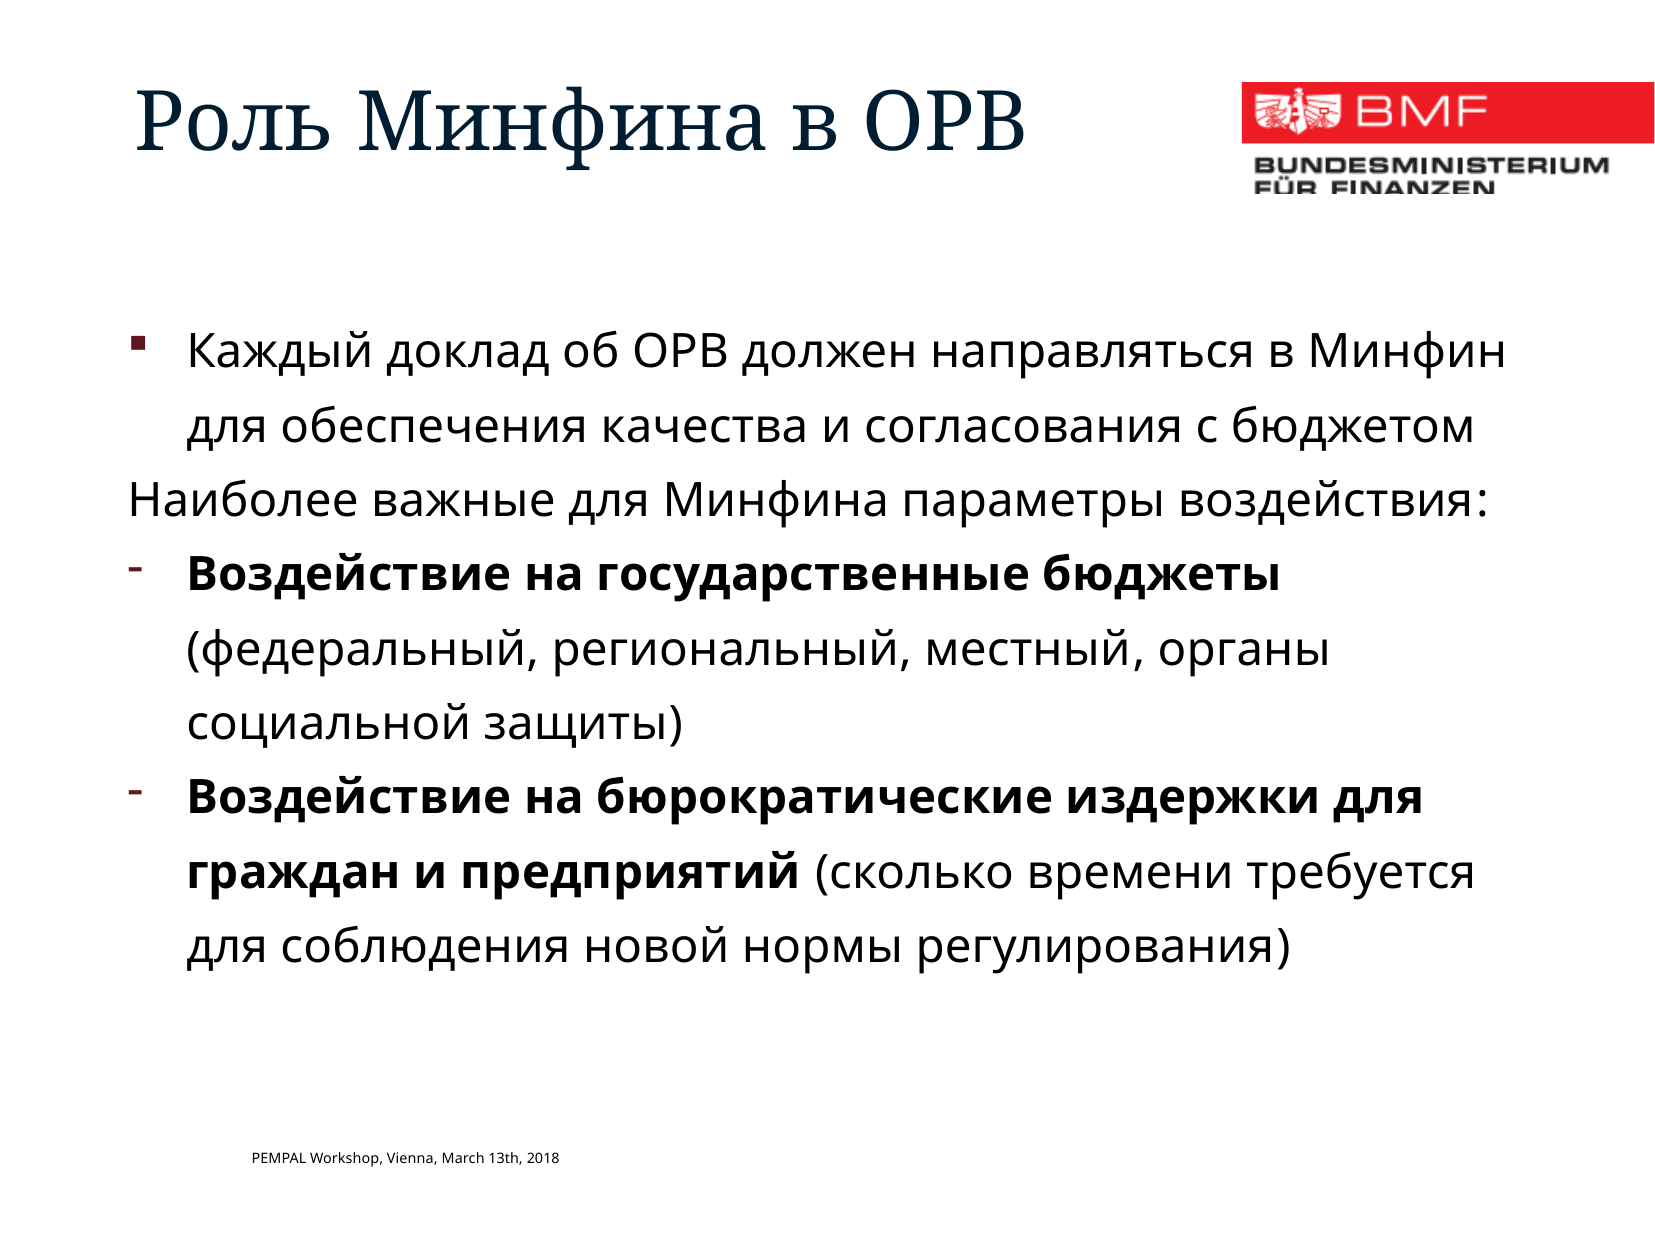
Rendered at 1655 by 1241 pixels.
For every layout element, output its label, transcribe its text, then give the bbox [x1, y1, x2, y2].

list Роль Минфина в ОРВ [118, 58, 1193, 177]
footer PEMPAL Workshop, Vienna, March 13th, 2018 [236, 1127, 1536, 1195]
list Каждый доклад об ОРВ должен направляться в Минфин для обеспечения качества и согласования с бюджетом Наиболее важные для Минфина параметры воздействия: Воздействие на государственные бюджеты (федеральный, региональный, местный, органы социальной защиты) Воздействие на бюрократические издержки для граждан и предприятий (сколько времени требуется для соблюдения новой нормы регулирования) [110, 294, 1528, 1033]
